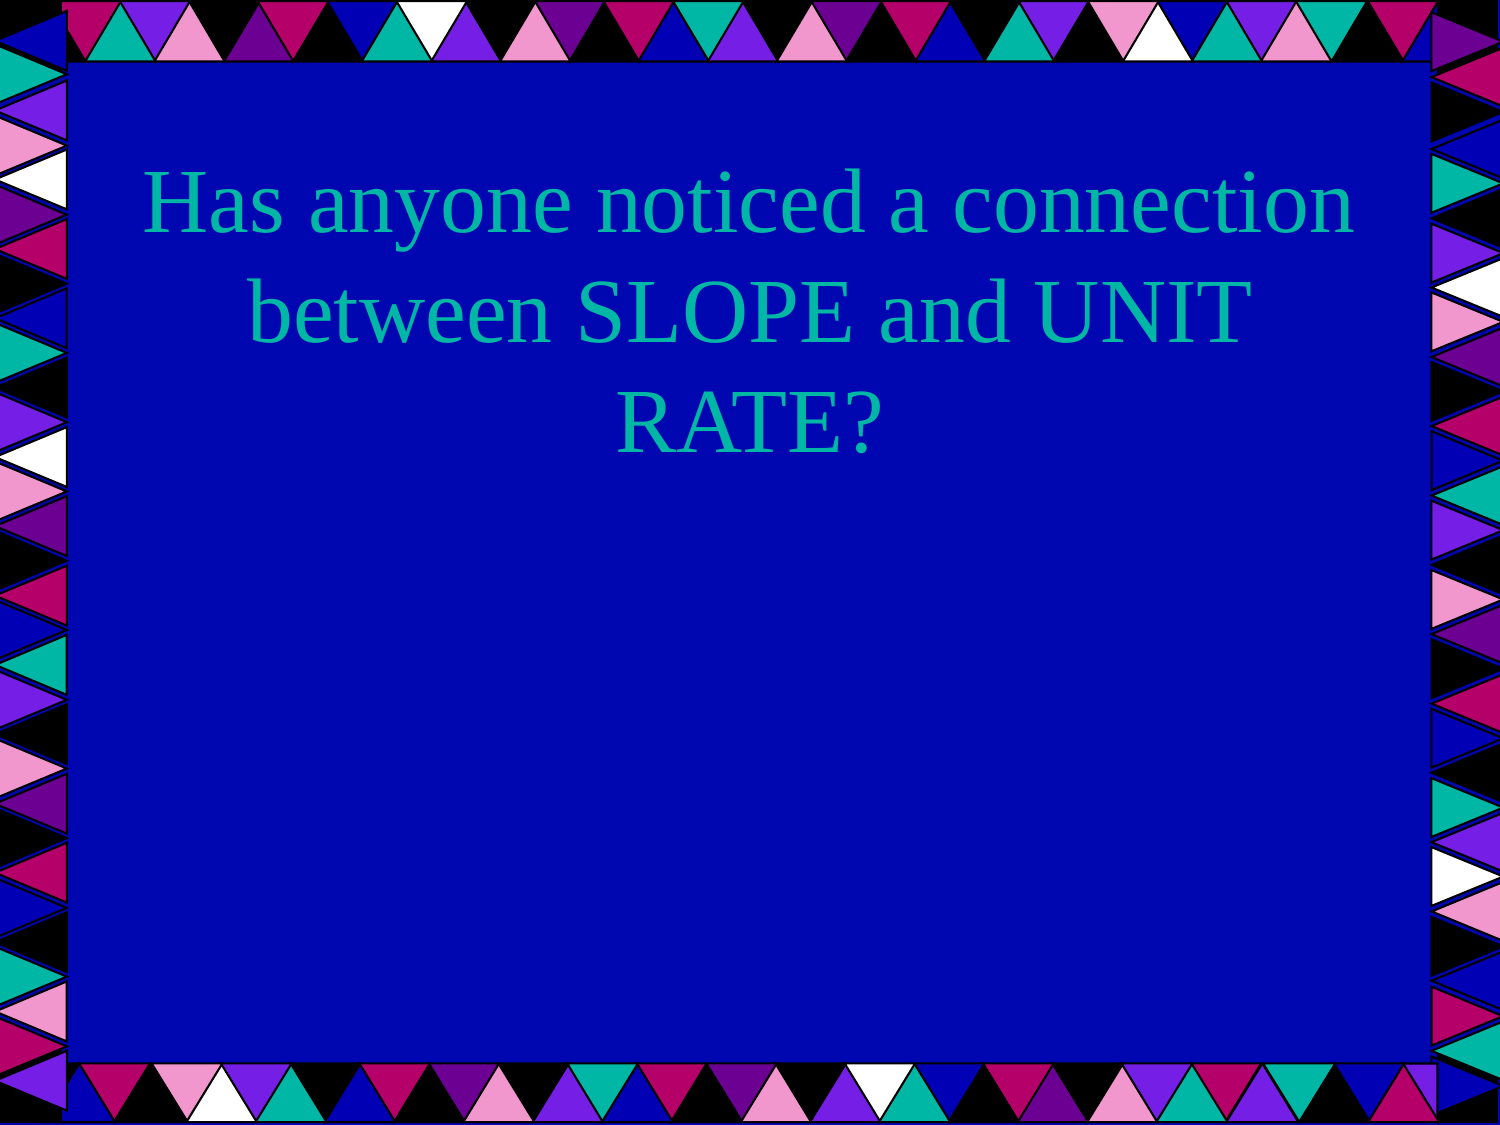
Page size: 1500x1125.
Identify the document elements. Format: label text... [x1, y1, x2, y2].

title Has anyone noticed a connection between SLOPE and UNIT RATE? [112, 212, 1388, 400]
